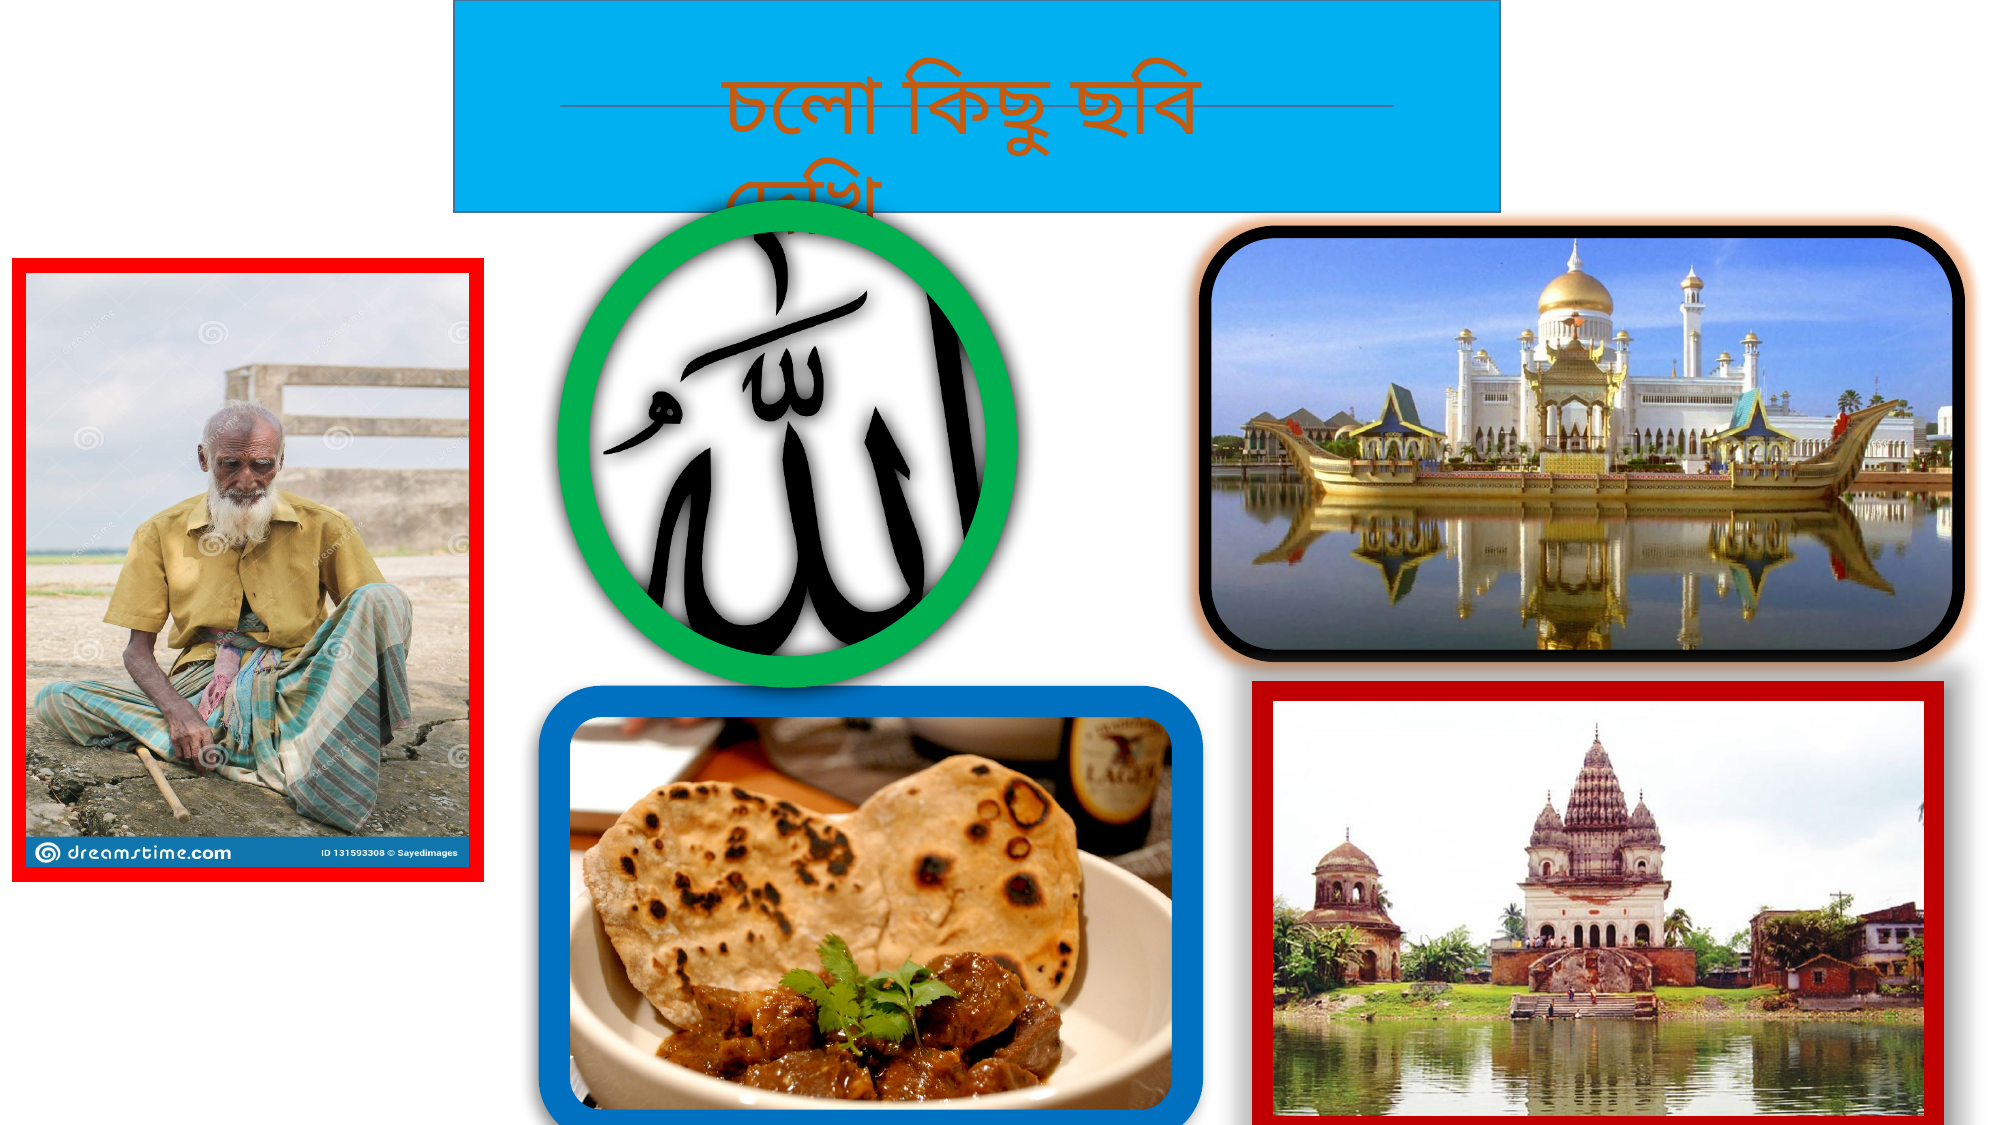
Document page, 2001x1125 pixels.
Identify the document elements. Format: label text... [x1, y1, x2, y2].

text_box চলো কিছু ছবি দেখি [708, 44, 1273, 259]
picture [573, 215, 1002, 672]
text_box [453, 0, 1501, 213]
picture [554, 701, 1188, 1125]
picture [1272, 701, 1924, 1116]
picture [26, 272, 470, 868]
picture [1205, 231, 1959, 656]
